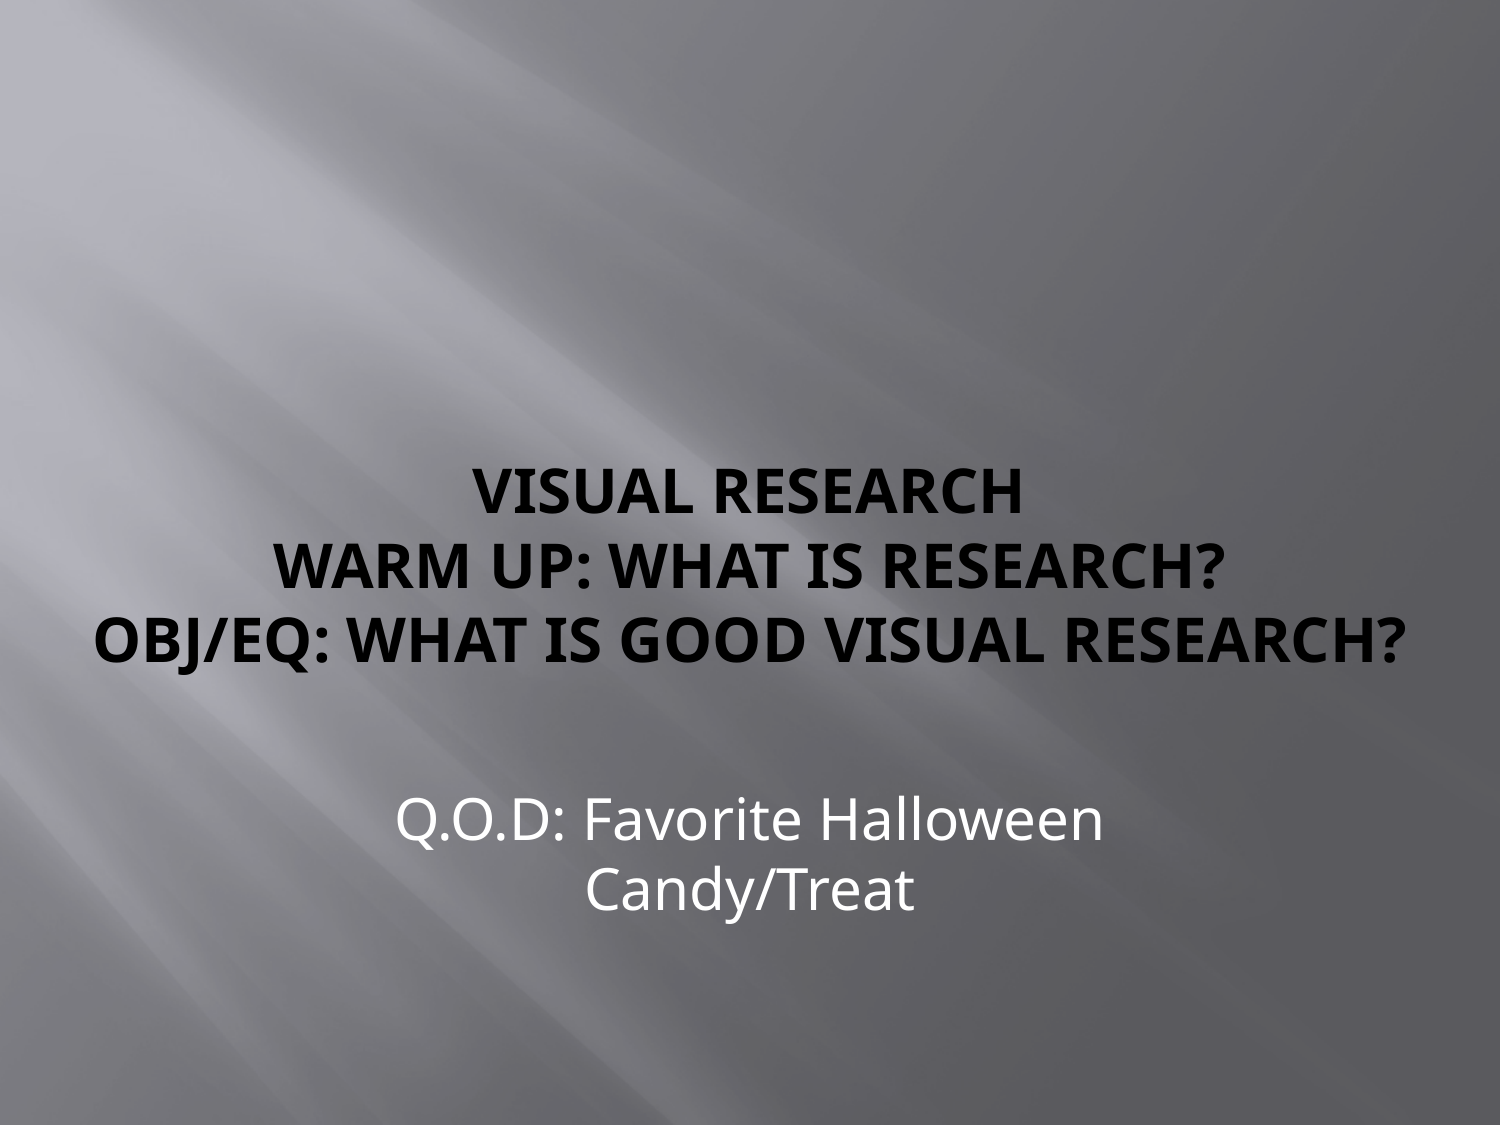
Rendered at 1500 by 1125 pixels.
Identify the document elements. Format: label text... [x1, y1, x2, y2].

subtitle Q.O.D: Favorite Halloween Candy/Treat [225, 774, 1275, 1063]
title Visual Research Warm Up: What is research? Obj/Eq: What is good visual research? [75, 375, 1425, 675]
